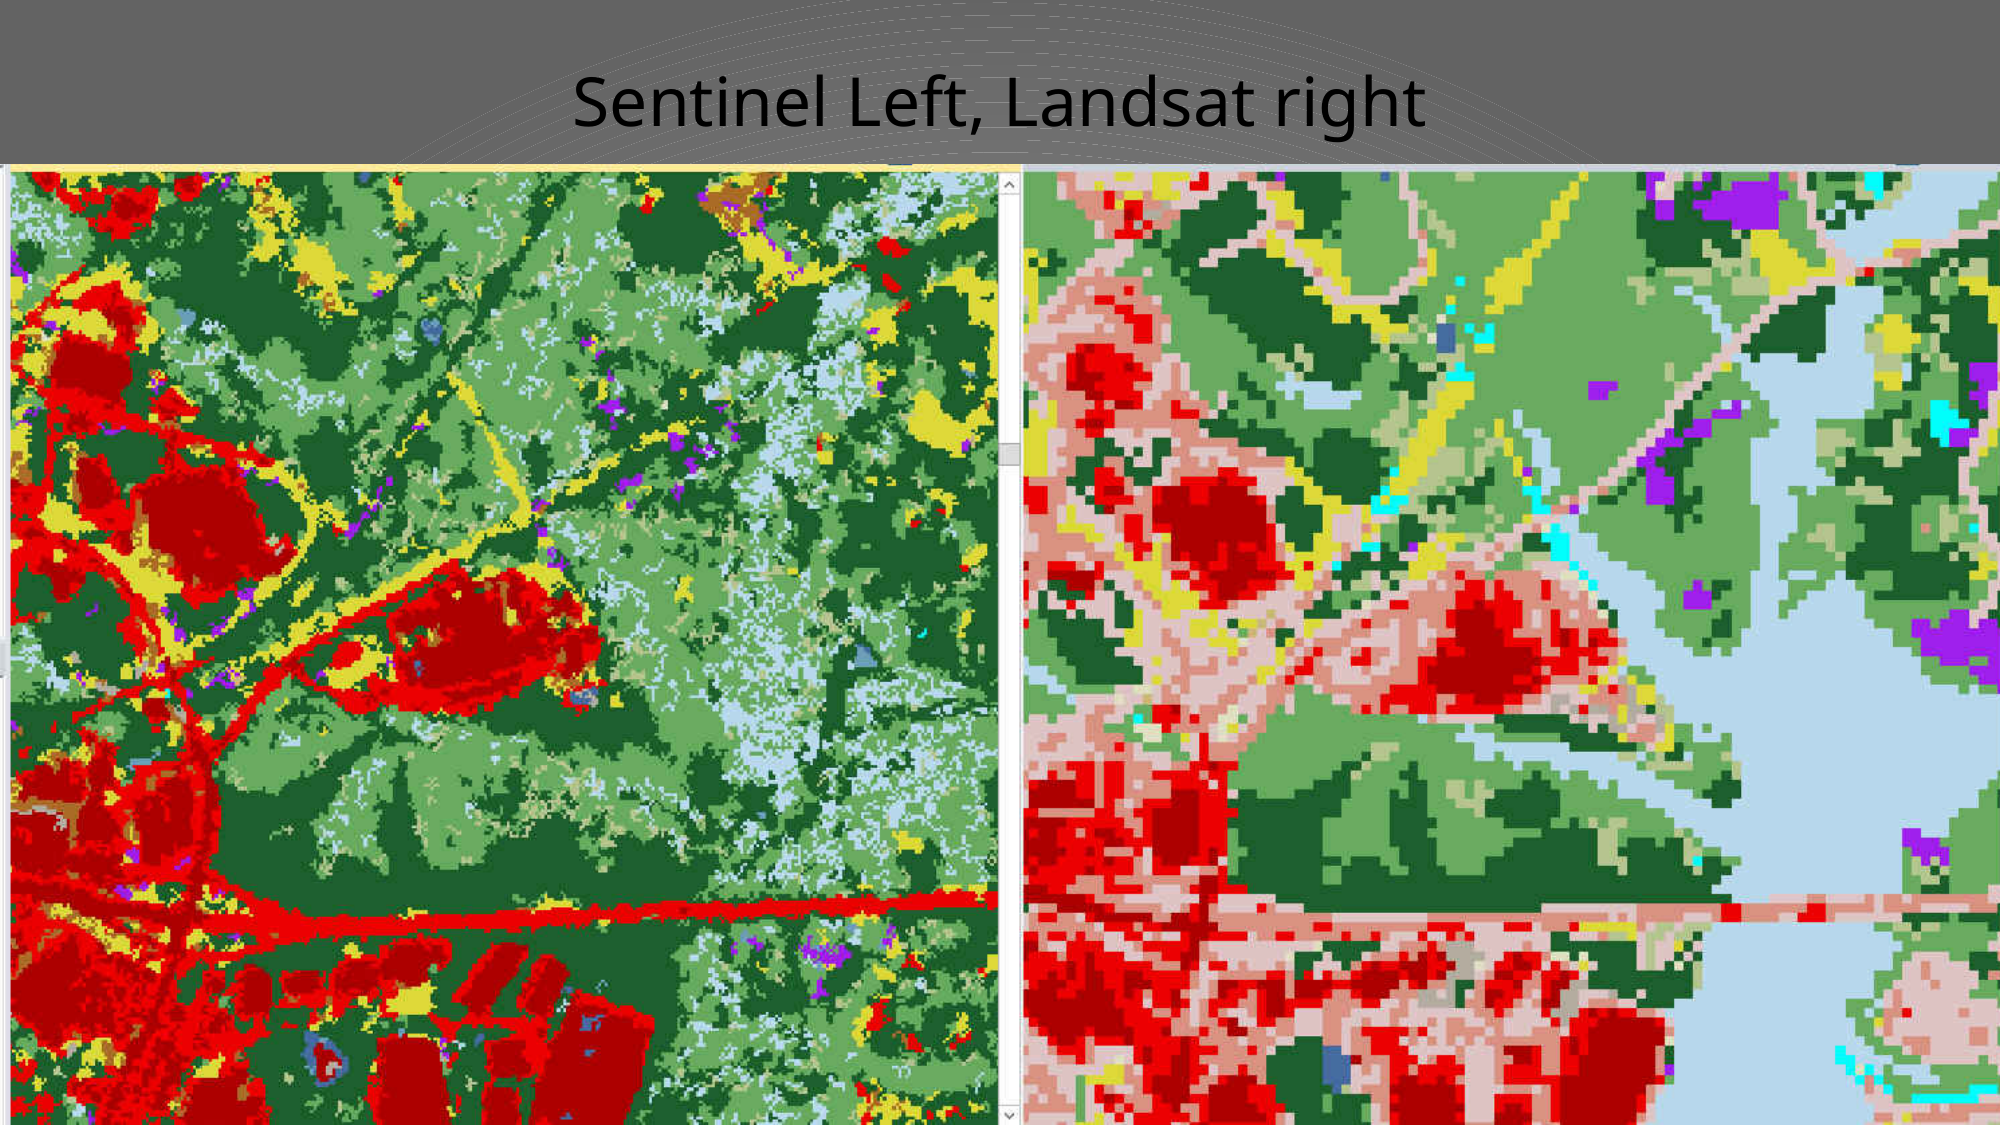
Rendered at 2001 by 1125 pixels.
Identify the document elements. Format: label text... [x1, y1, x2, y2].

title Sentinel Left, Landsat right [137, 59, 1863, 149]
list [0, 164, 2000, 1125]
